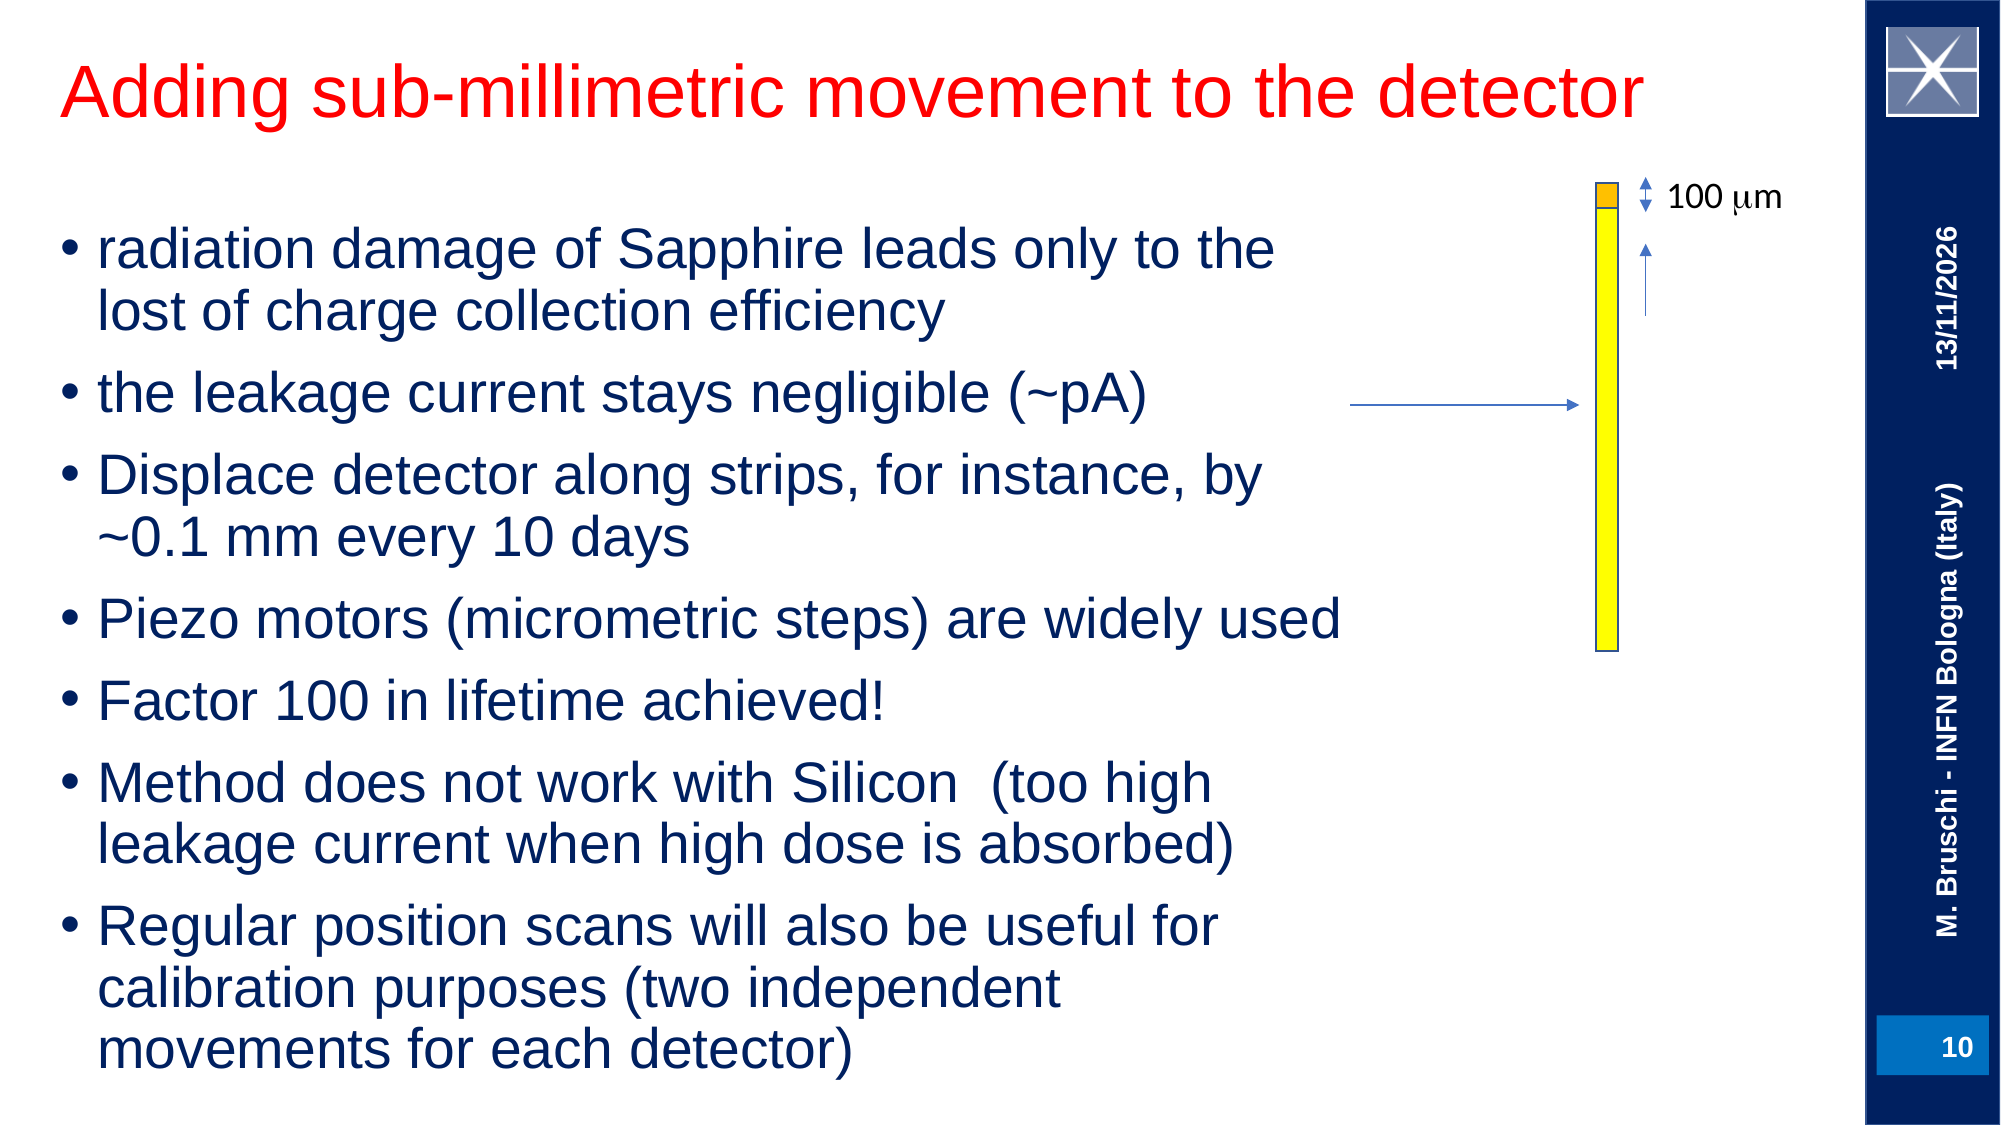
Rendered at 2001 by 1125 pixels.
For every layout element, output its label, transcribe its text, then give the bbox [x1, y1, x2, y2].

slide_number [1915, 172, 1975, 387]
footer M. Bruschi - INFN Bologna (Italy) [1915, 427, 1975, 994]
slide_number 10 [1876, 1015, 1989, 1076]
text_box 100 mm [1651, 164, 1798, 224]
picture [1886, 27, 1979, 117]
list radiation damage of Sapphire leads only to the lost of charge collection efficiency the leakage current stays negligible (~pA) Displace detector along strips, for instance, by ~0.1 mm every 10 days Piezo motors (micrometric steps) are widely used Factor 100 in lifetime achieved! Method does not work with Silicon (too high leakage current when high dose is absorbed) Regular position scans will also be useful for calibration purposes (two independent movements for each detector) [45, 212, 1377, 1105]
title Adding sub-millimetric movement to the detector [45, 13, 1837, 173]
text_box [1595, 207, 1619, 652]
text_box [1595, 182, 1619, 207]
